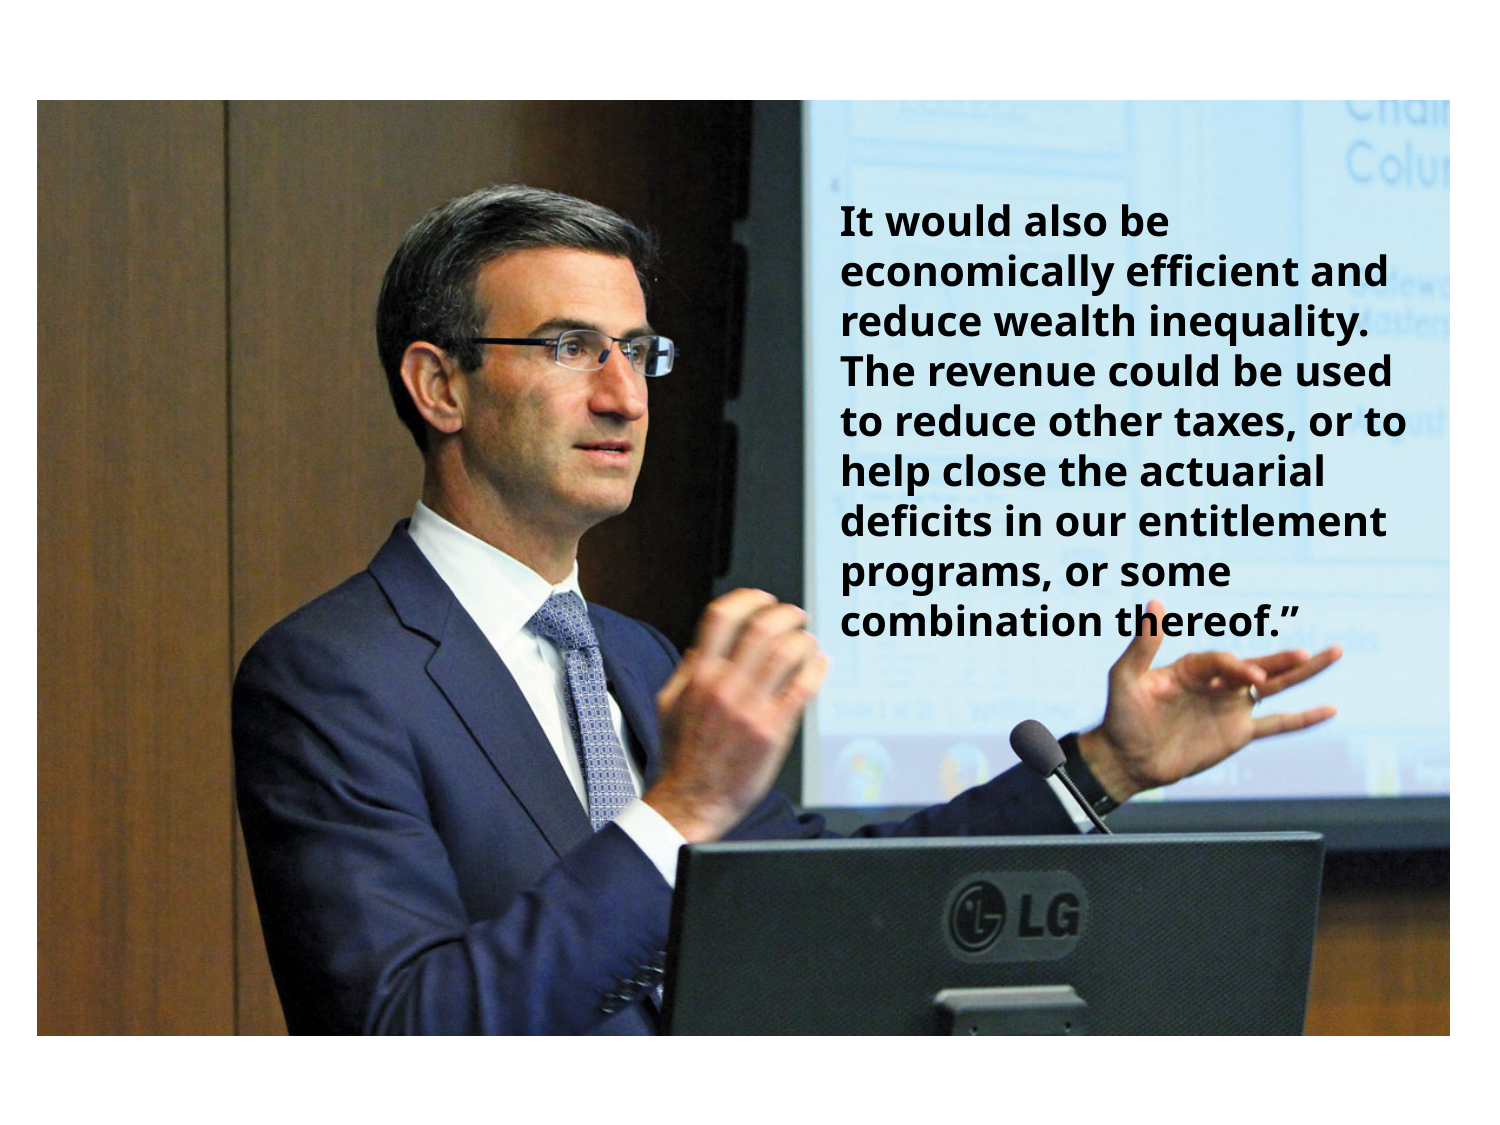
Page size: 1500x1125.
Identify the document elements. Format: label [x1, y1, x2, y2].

picture [37, 100, 1450, 1036]
